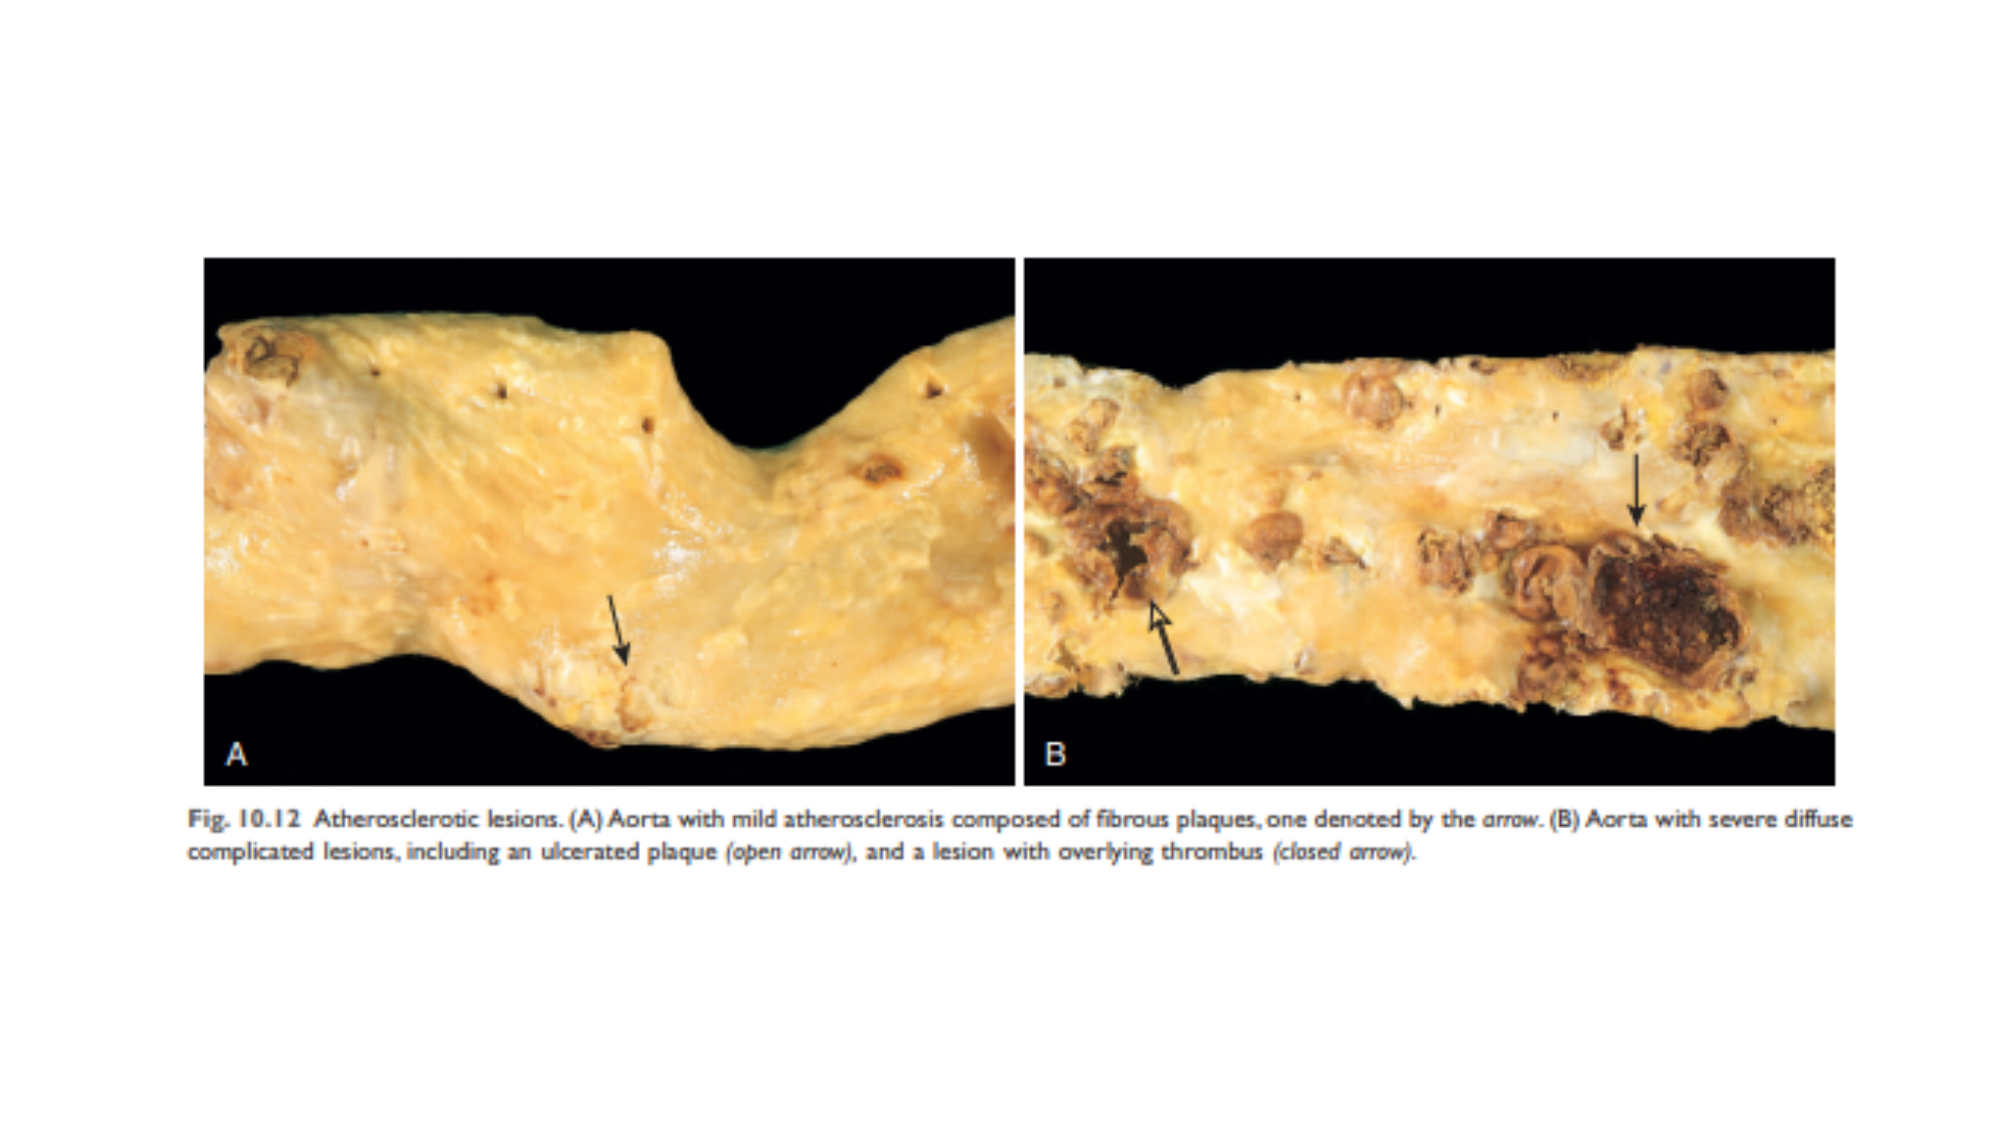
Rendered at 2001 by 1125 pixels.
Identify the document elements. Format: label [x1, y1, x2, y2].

list [105, 162, 1895, 963]
